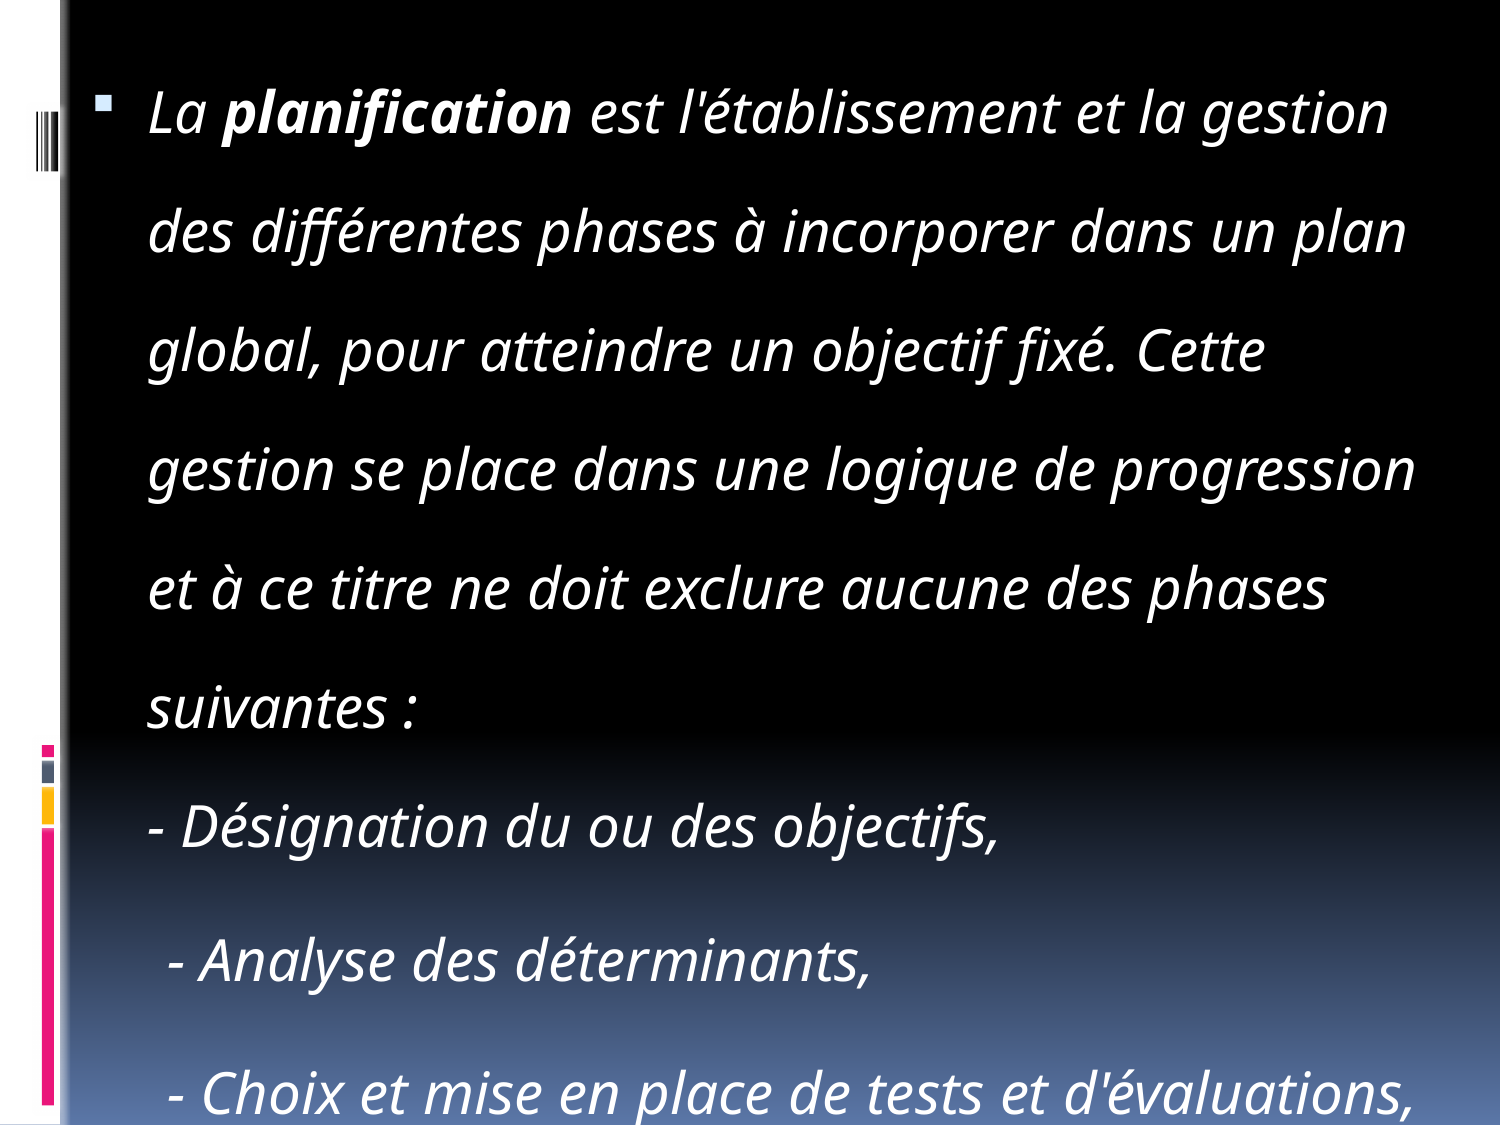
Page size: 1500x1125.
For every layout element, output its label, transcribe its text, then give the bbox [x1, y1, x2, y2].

list La planification est l'établissement et la gestion des différentes phases à incorporer dans un plan global, pour atteindre un objectif fixé. Cette gestion se place dans une logique de progression et à ce titre ne doit exclure aucune des phases suivantes : - Désignation du ou des objectifs, - Analyse des déterminants, - Choix et mise en place de tests et d'évaluations, - Programmation de l'entraînement. [64, 19, 1483, 1125]
